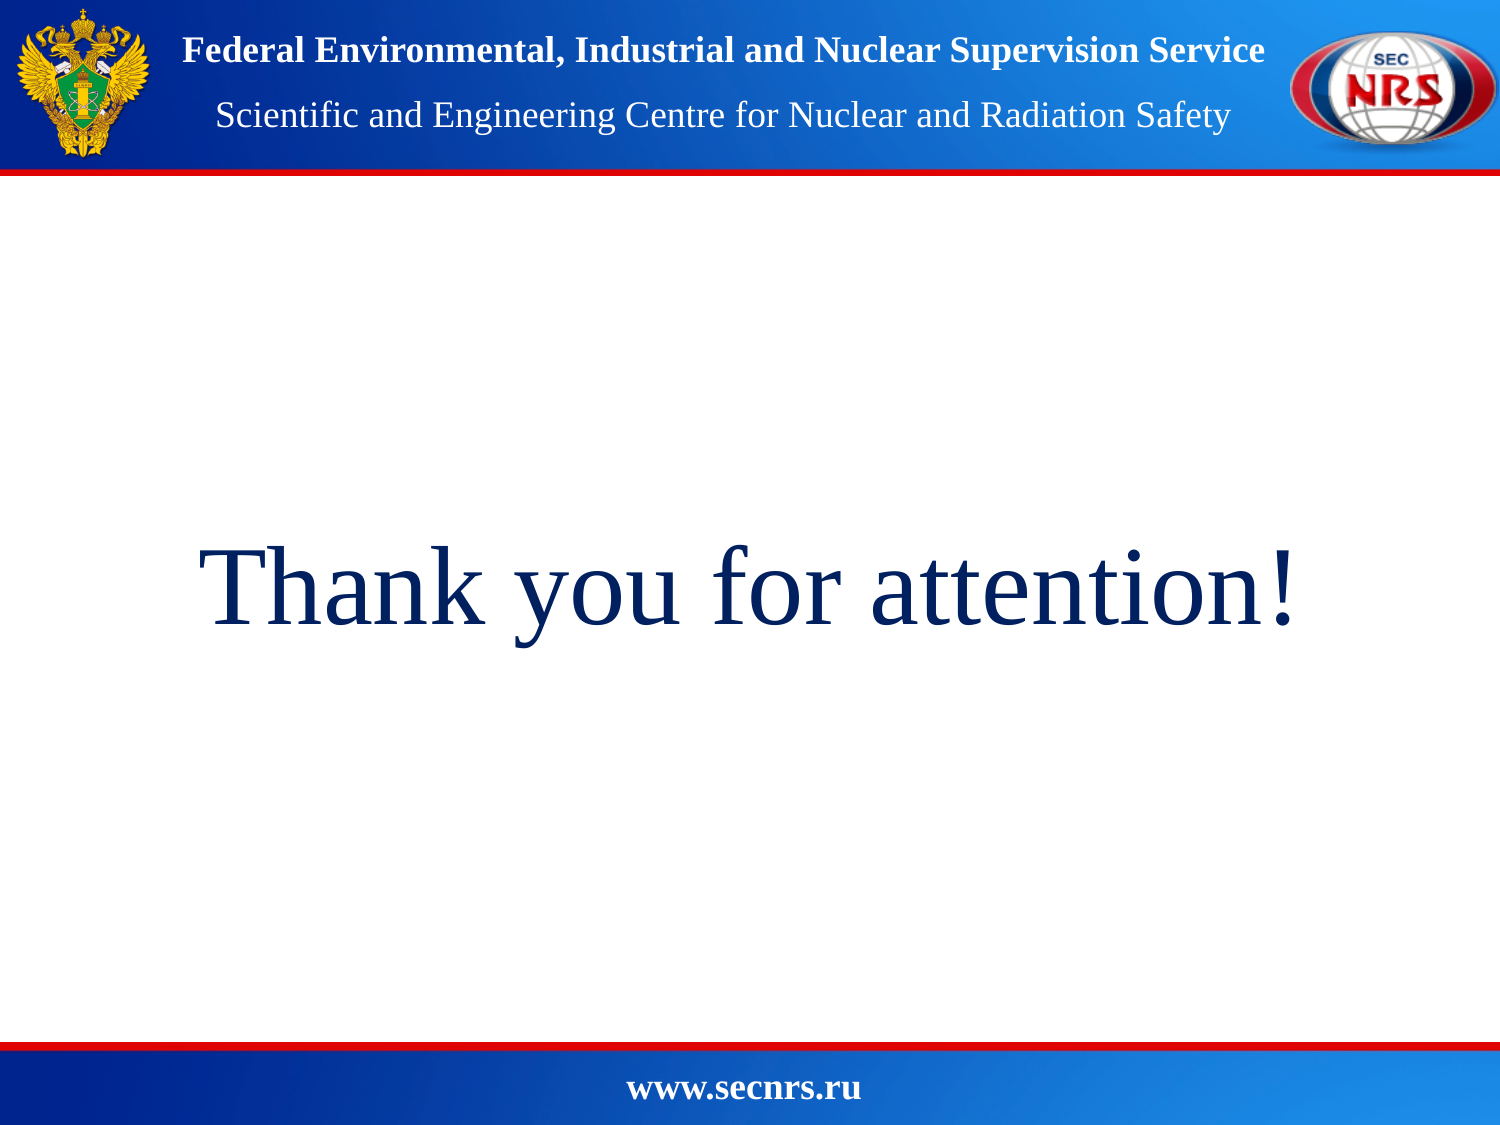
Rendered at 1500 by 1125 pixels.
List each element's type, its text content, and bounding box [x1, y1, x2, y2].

text_box Thank you for attention! [0, 505, 1500, 655]
picture [0, 1042, 1500, 1125]
picture [0, 0, 1500, 177]
